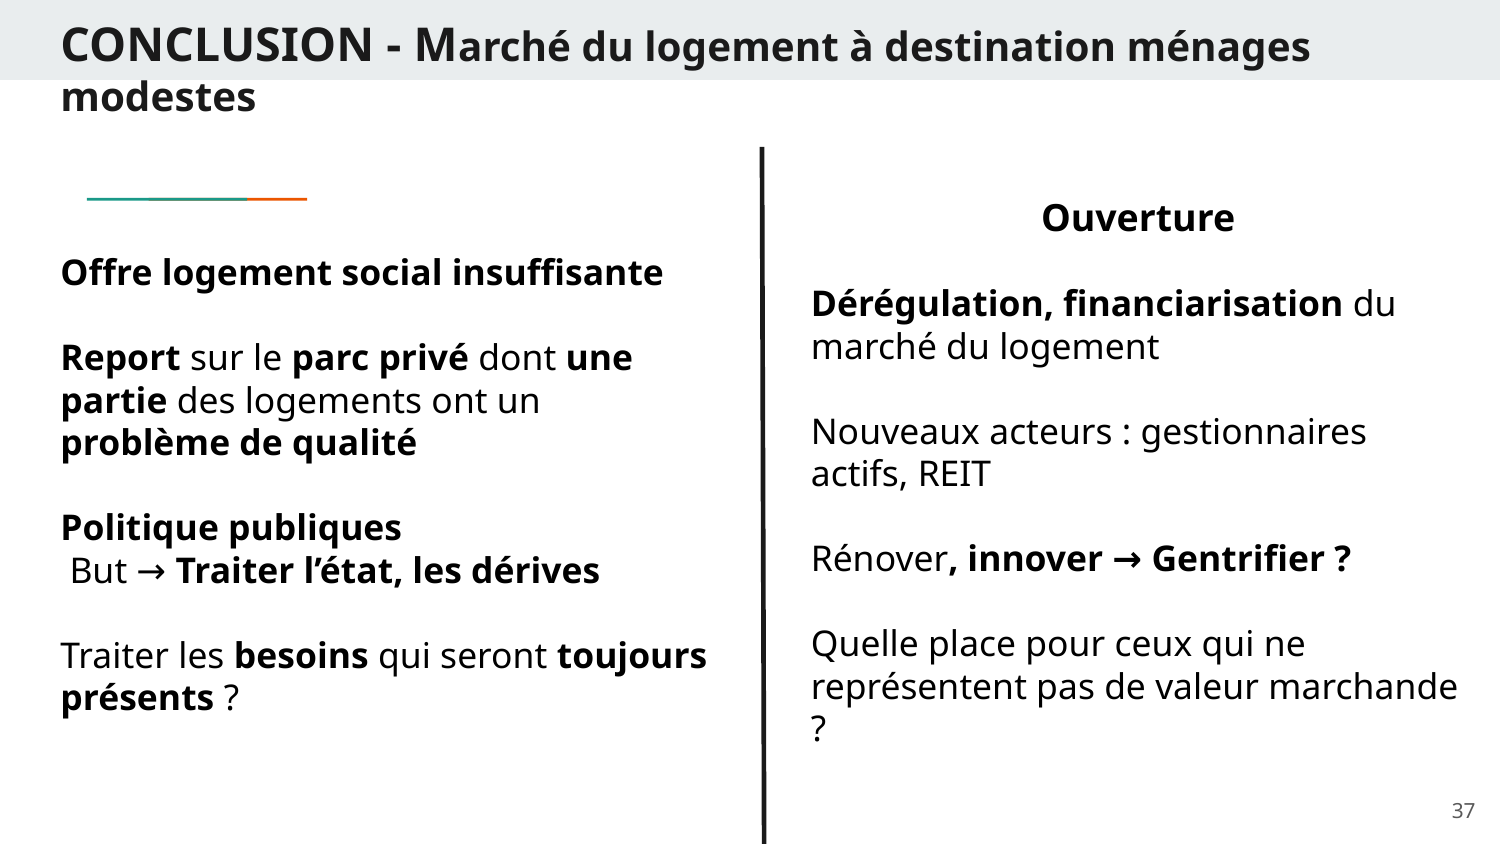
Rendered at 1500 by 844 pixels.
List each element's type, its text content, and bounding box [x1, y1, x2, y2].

text_box Ouverture Dérégulation, financiarisation du marché du logement Nouveaux acteurs : gestionnaires actifs, REIT Rénover, innover → Gentrifier ? Quelle place pour ceux qui ne représentent pas de valeur marchande ? [795, 178, 1481, 764]
title CONCLUSION - Marché du logement à destination ménages modestes [45, 0, 1491, 88]
slide_number 37 [1400, 779, 1491, 844]
text_box Offre logement social insuffisante Report sur le parc privé dont une partie des logements ont un problème de qualité Politique publiques But → Traiter l’état, les dérives Traiter les besoins qui seront toujours présents ? [45, 235, 731, 733]
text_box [761, 146, 765, 844]
